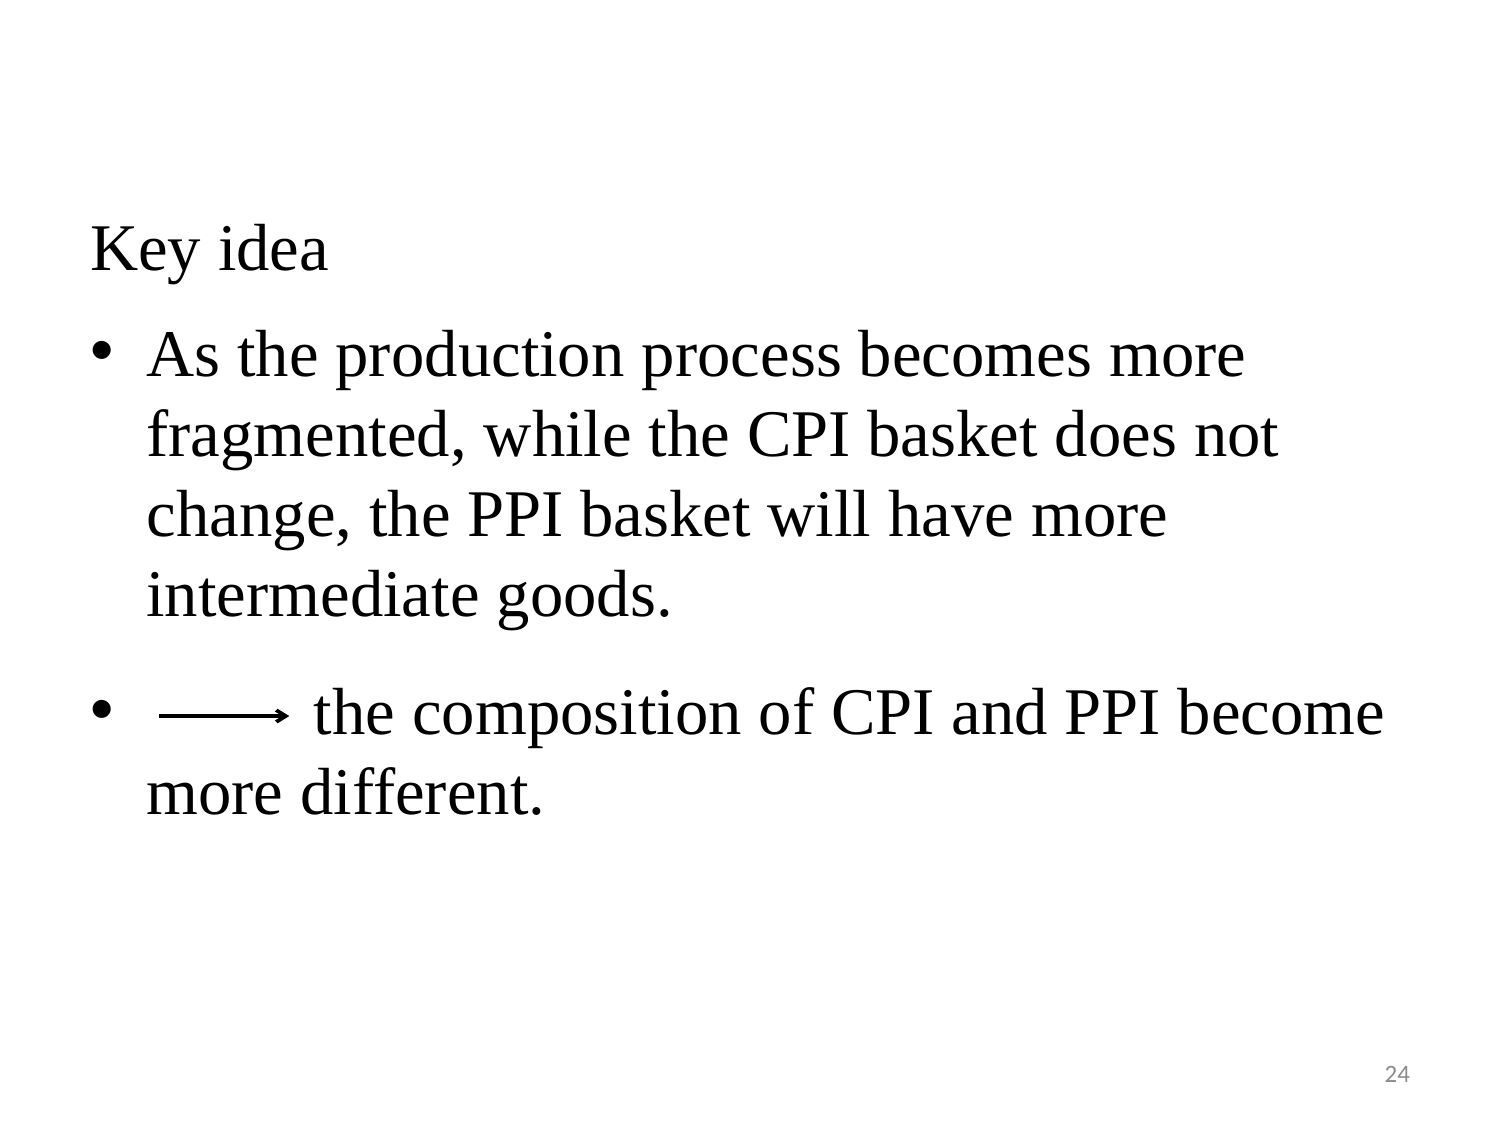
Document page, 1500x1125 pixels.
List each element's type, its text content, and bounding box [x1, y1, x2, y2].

list Key idea As the production process becomes more fragmented, while the CPI basket does not change, the PPI basket will have more intermediate goods. the composition of CPI and PPI become more different. [75, 196, 1425, 1005]
slide_number 24 [1074, 1042, 1425, 1103]
